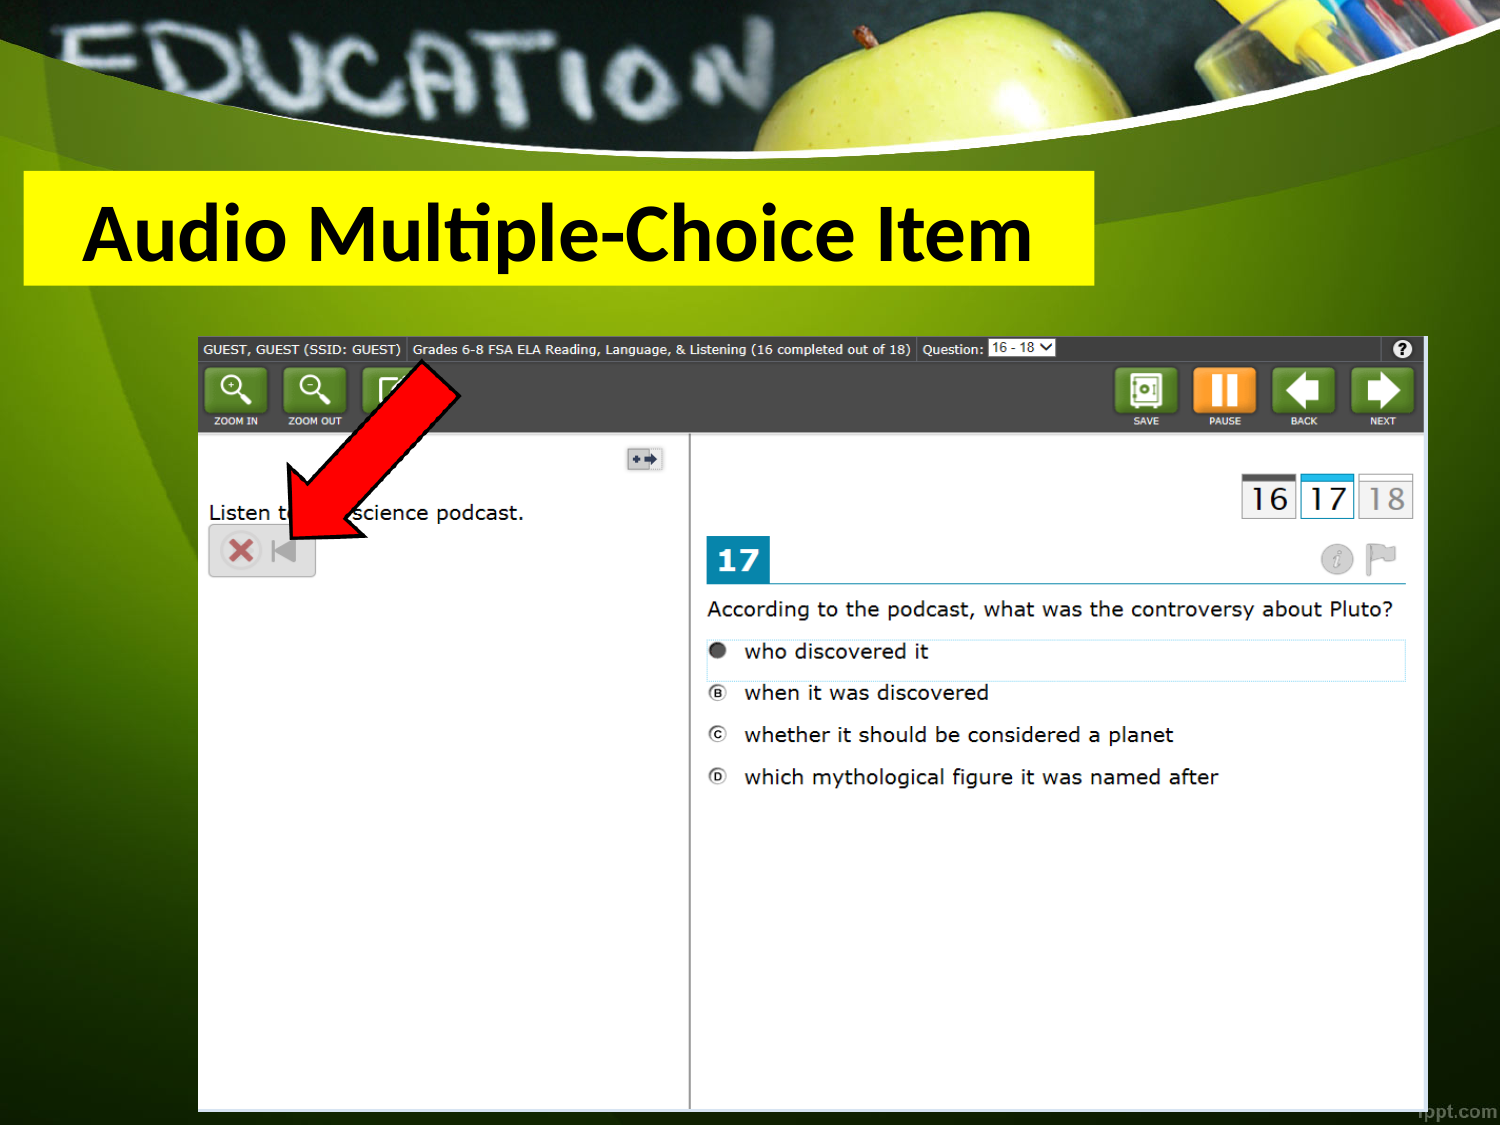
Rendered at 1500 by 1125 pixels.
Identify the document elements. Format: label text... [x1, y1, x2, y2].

picture [0, 0, 1500, 1125]
text_box Audio Multiple-Choice Item [23, 170, 1095, 286]
